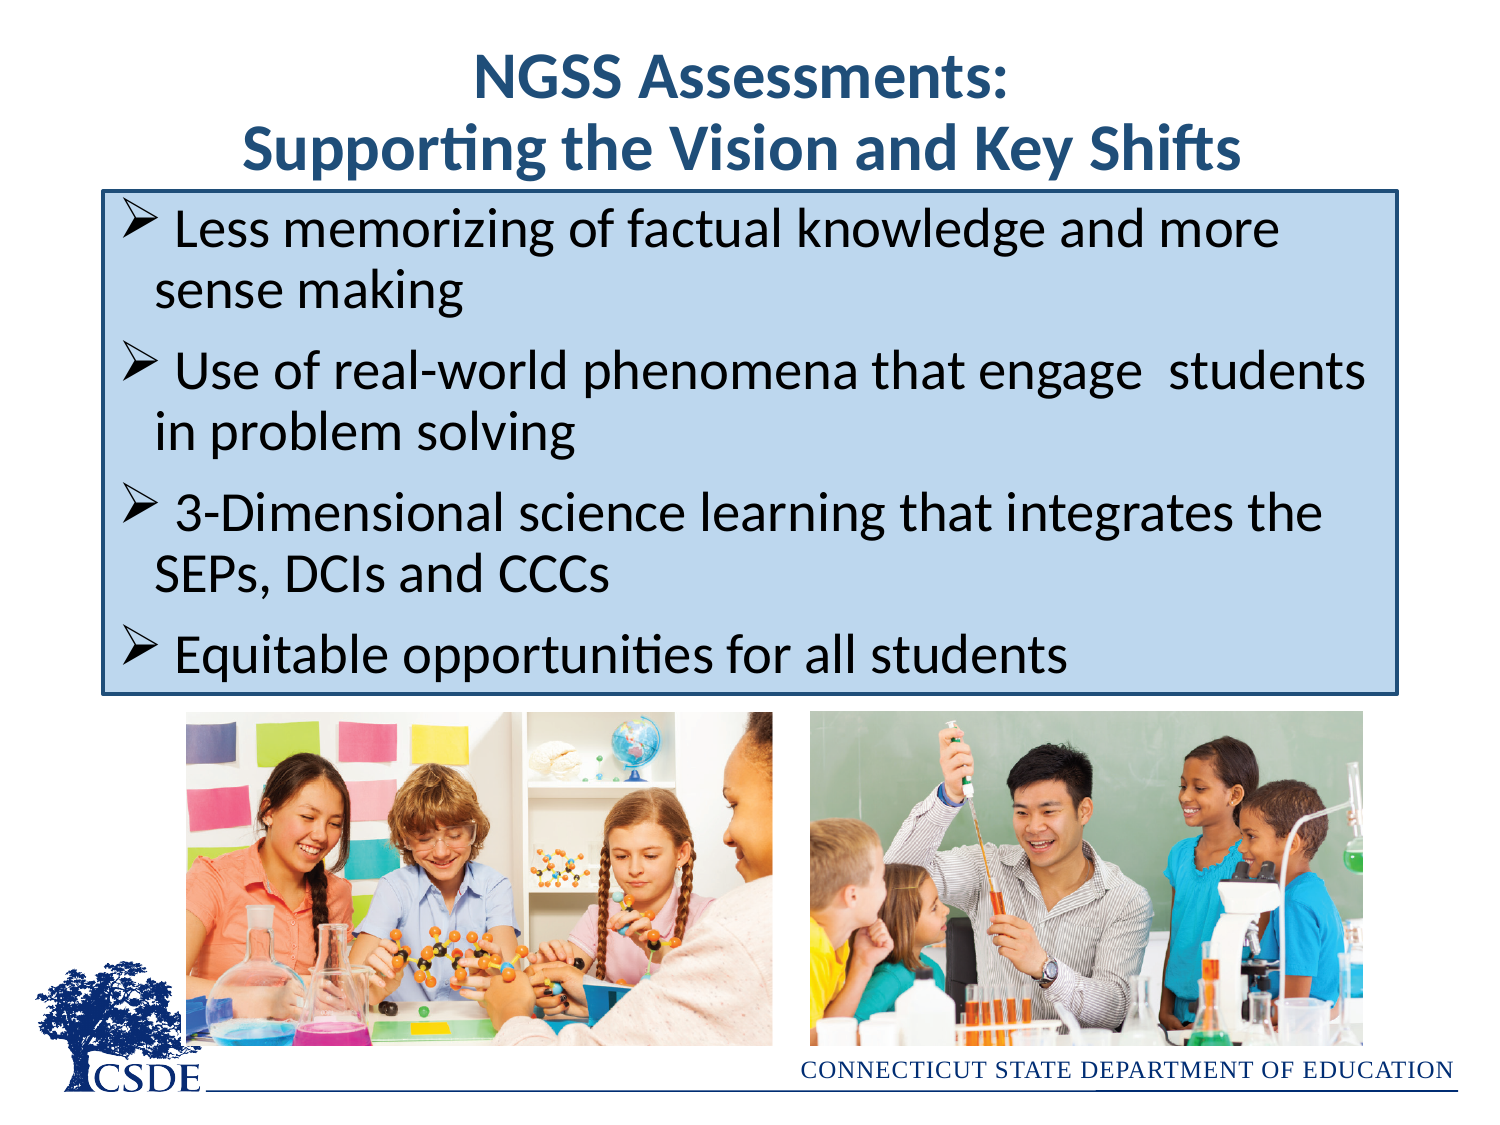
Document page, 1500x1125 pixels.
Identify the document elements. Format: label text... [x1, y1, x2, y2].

picture [35, 711, 775, 1092]
picture [810, 711, 1364, 1046]
title NGSS Assessments: Supporting the Vision and Key Shifts [103, 27, 1397, 191]
list Less memorizing of factual knowledge and more sense making Use of real-world phenomena that engage students in problem solving 3-Dimensional science learning that integrates the SEPs, DCIs and CCCs Equitable opportunities for all students [103, 191, 1397, 695]
